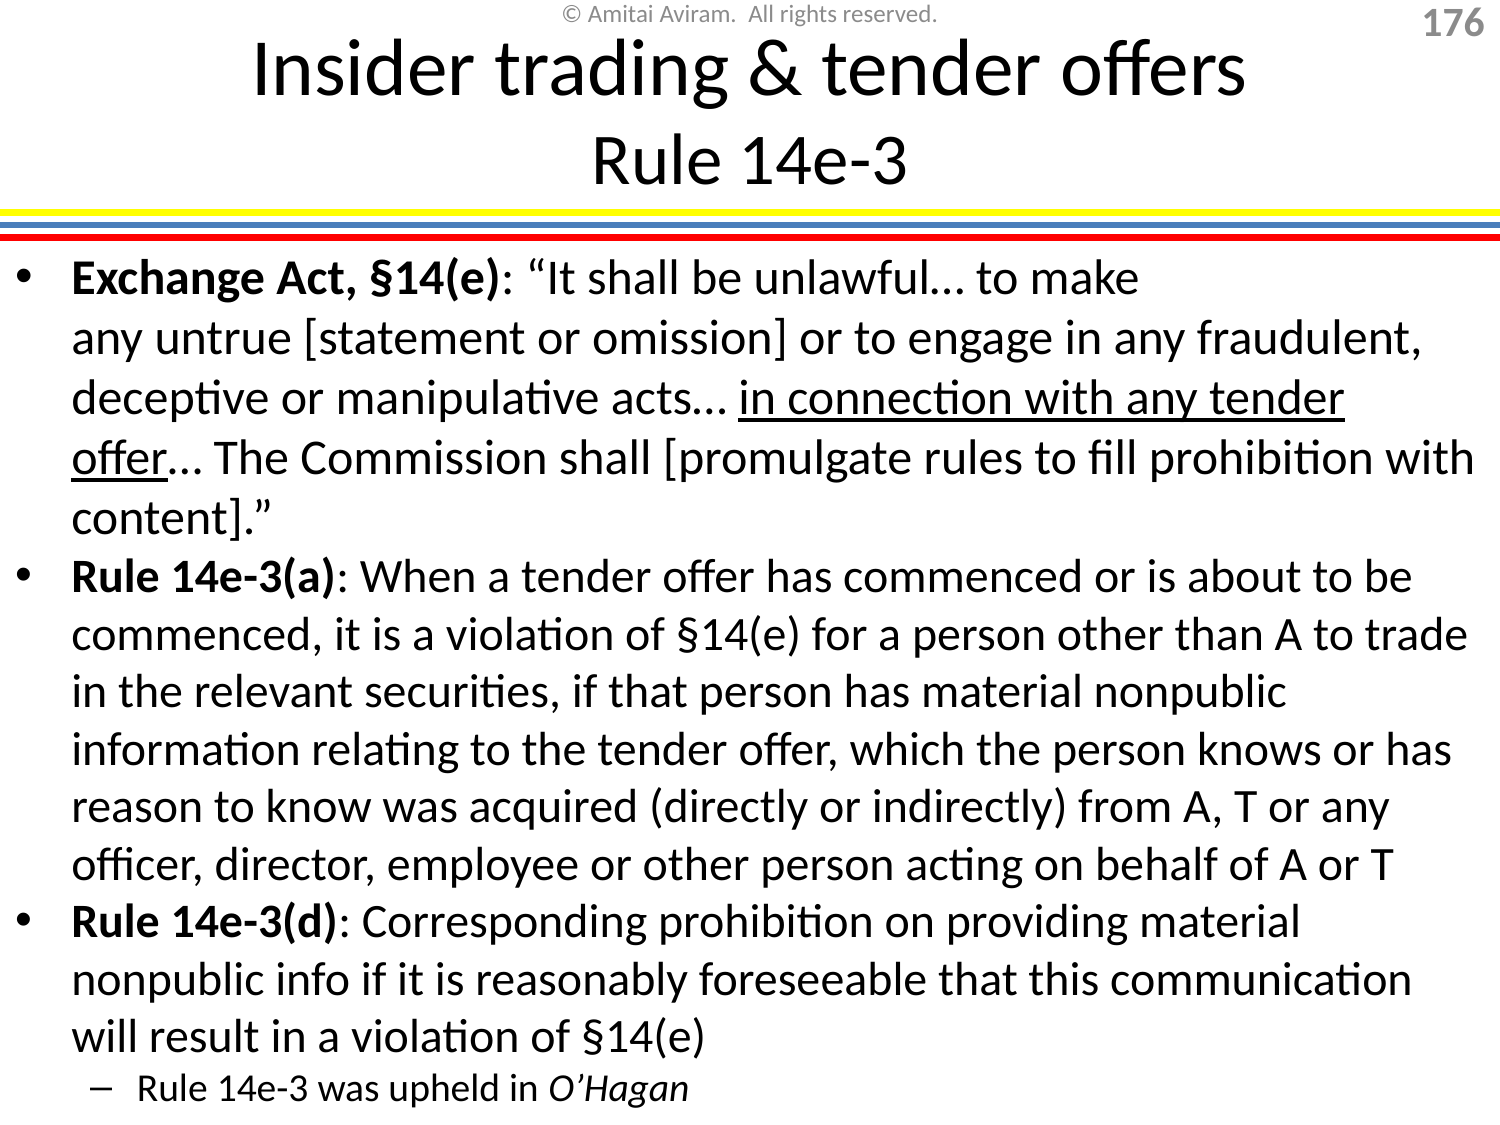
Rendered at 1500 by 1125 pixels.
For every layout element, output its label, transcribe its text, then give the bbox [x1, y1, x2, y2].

title Insider trading & tender offers Rule 14e-3 [0, 0, 1500, 213]
list Exchange Act, §14(e): “It shall be unlawful… to make any untrue [statement or omission] or to engage in any fraudulent, deceptive or manipulative acts… in connection with any tender offer… The Commission shall [promulgate rules to fill prohibition with content].” Rule 14e-3(a): When a tender offer has commenced or is about to be commenced, it is a violation of §14(e) for a person other than A to trade in the relevant securities, if that person has material nonpublic information relating to the tender offer, which the person knows or has reason to know was acquired (directly or indirectly) from A, T or any officer, director, employee or other person acting on behalf of A or T Rule 14e-3(d): Corresponding prohibition on providing material nonpublic info if it is reasonably foreseeable that this communication will result in a violation of §14(e) Rule 14e-3 was upheld in O’Hagan [0, 237, 1500, 1125]
